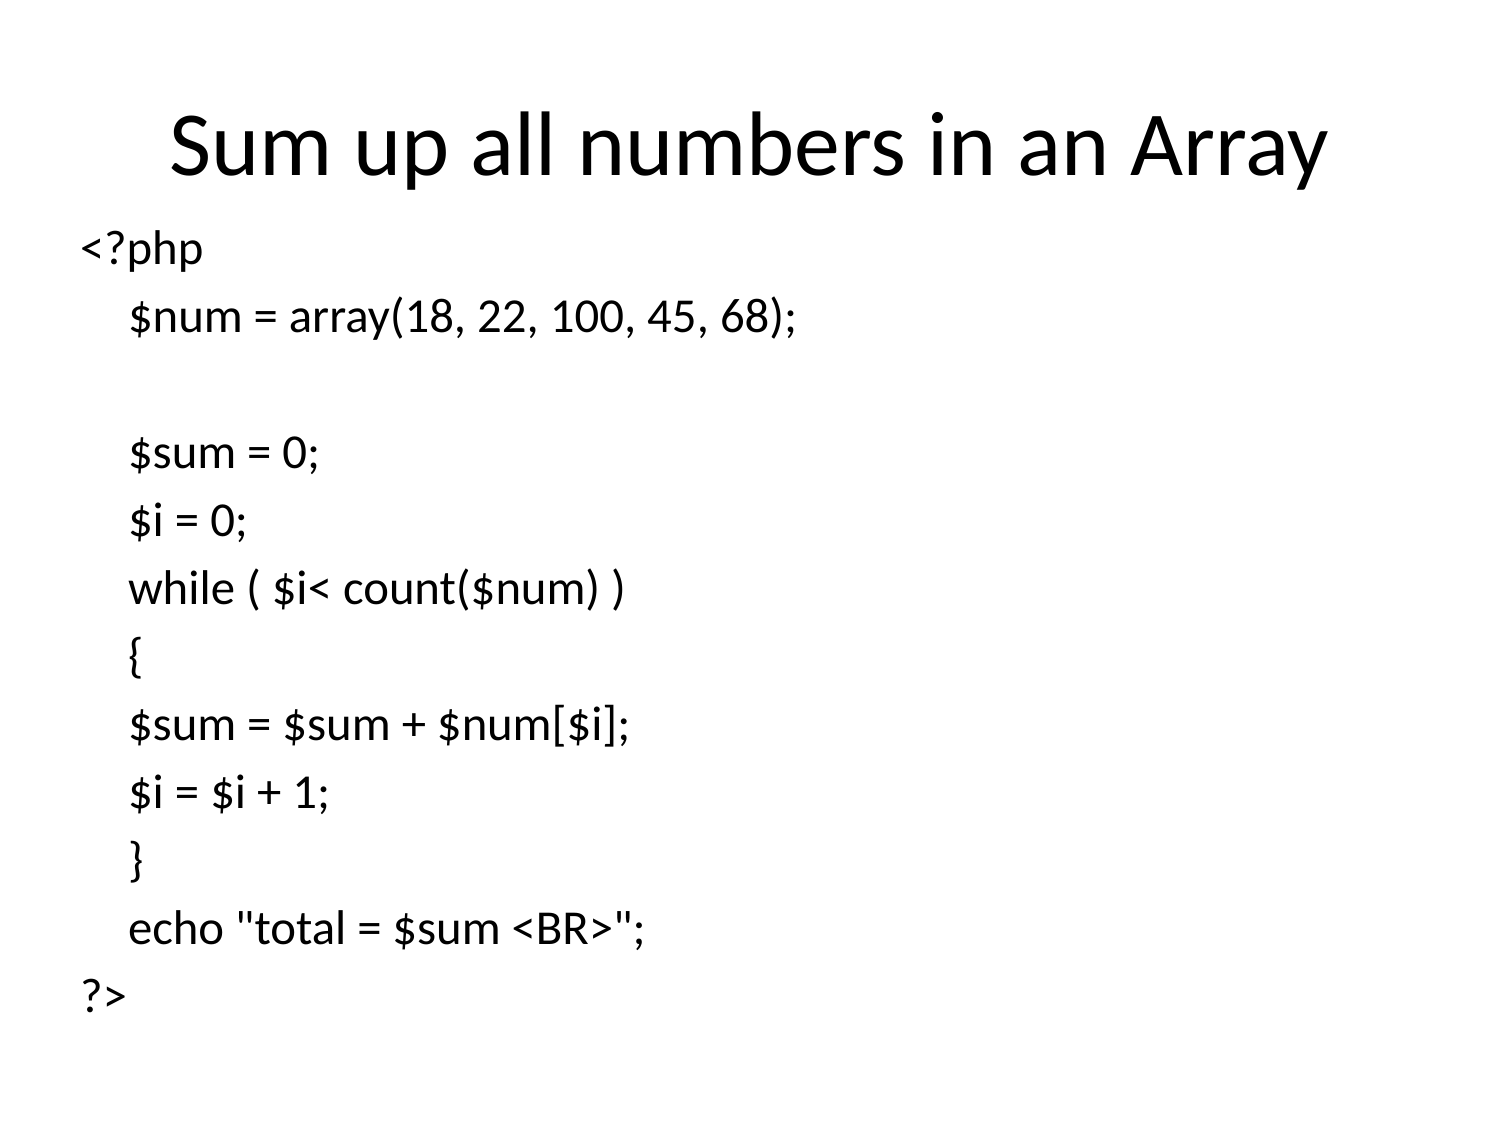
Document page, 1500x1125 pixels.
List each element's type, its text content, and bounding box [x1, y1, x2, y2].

title Sum up all numbers in an Array [75, 45, 1425, 233]
list <?php $num = array(18, 22, 100, 45, 68); $sum = 0; $i = 0; while ( $i< count($num) ) { $sum = $sum + $num[$i]; $i = $i + 1; } echo "total = $sum <BR>"; ?> [64, 208, 1412, 1035]
